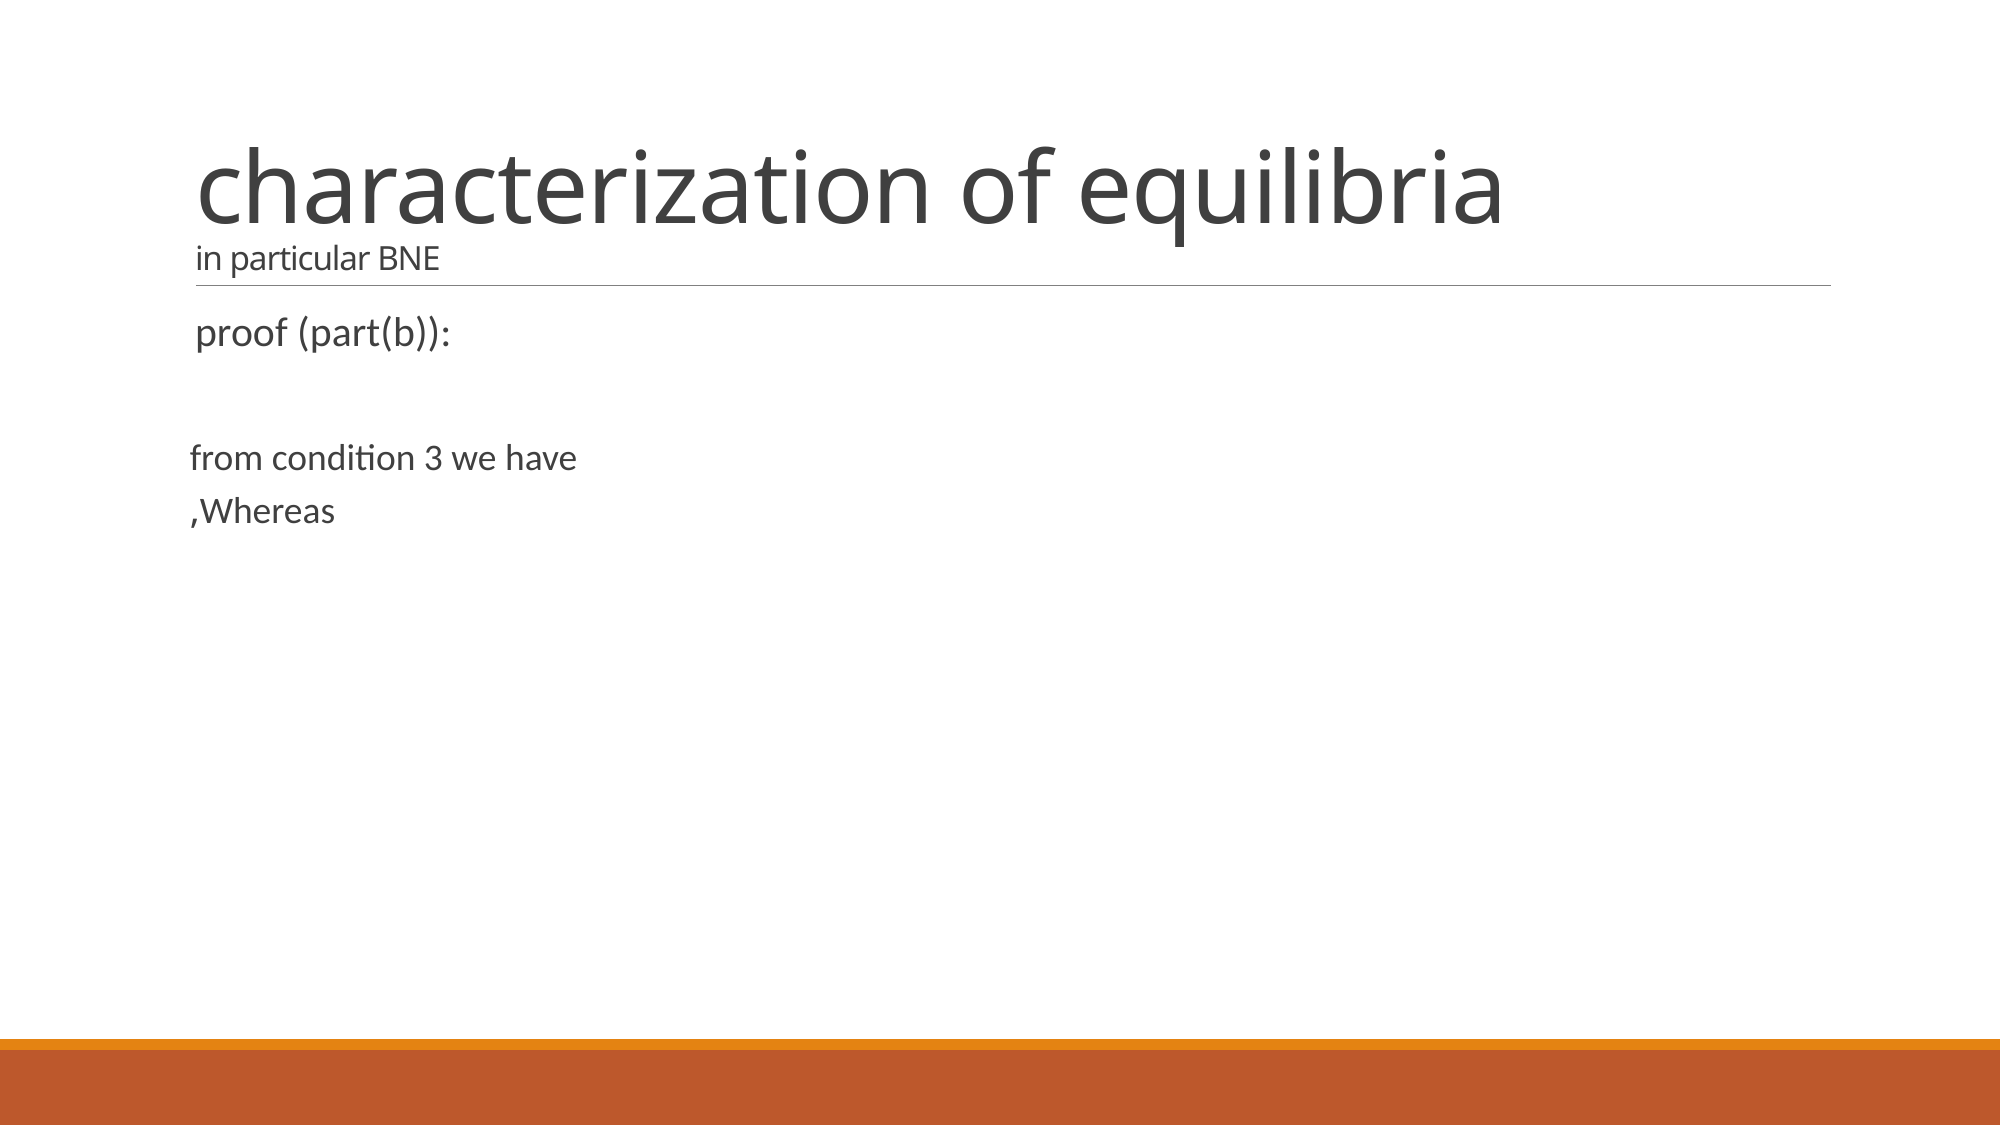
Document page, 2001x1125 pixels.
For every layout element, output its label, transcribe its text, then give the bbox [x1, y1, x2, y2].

title characterization of equilibria in particular BNE [180, 47, 1830, 285]
